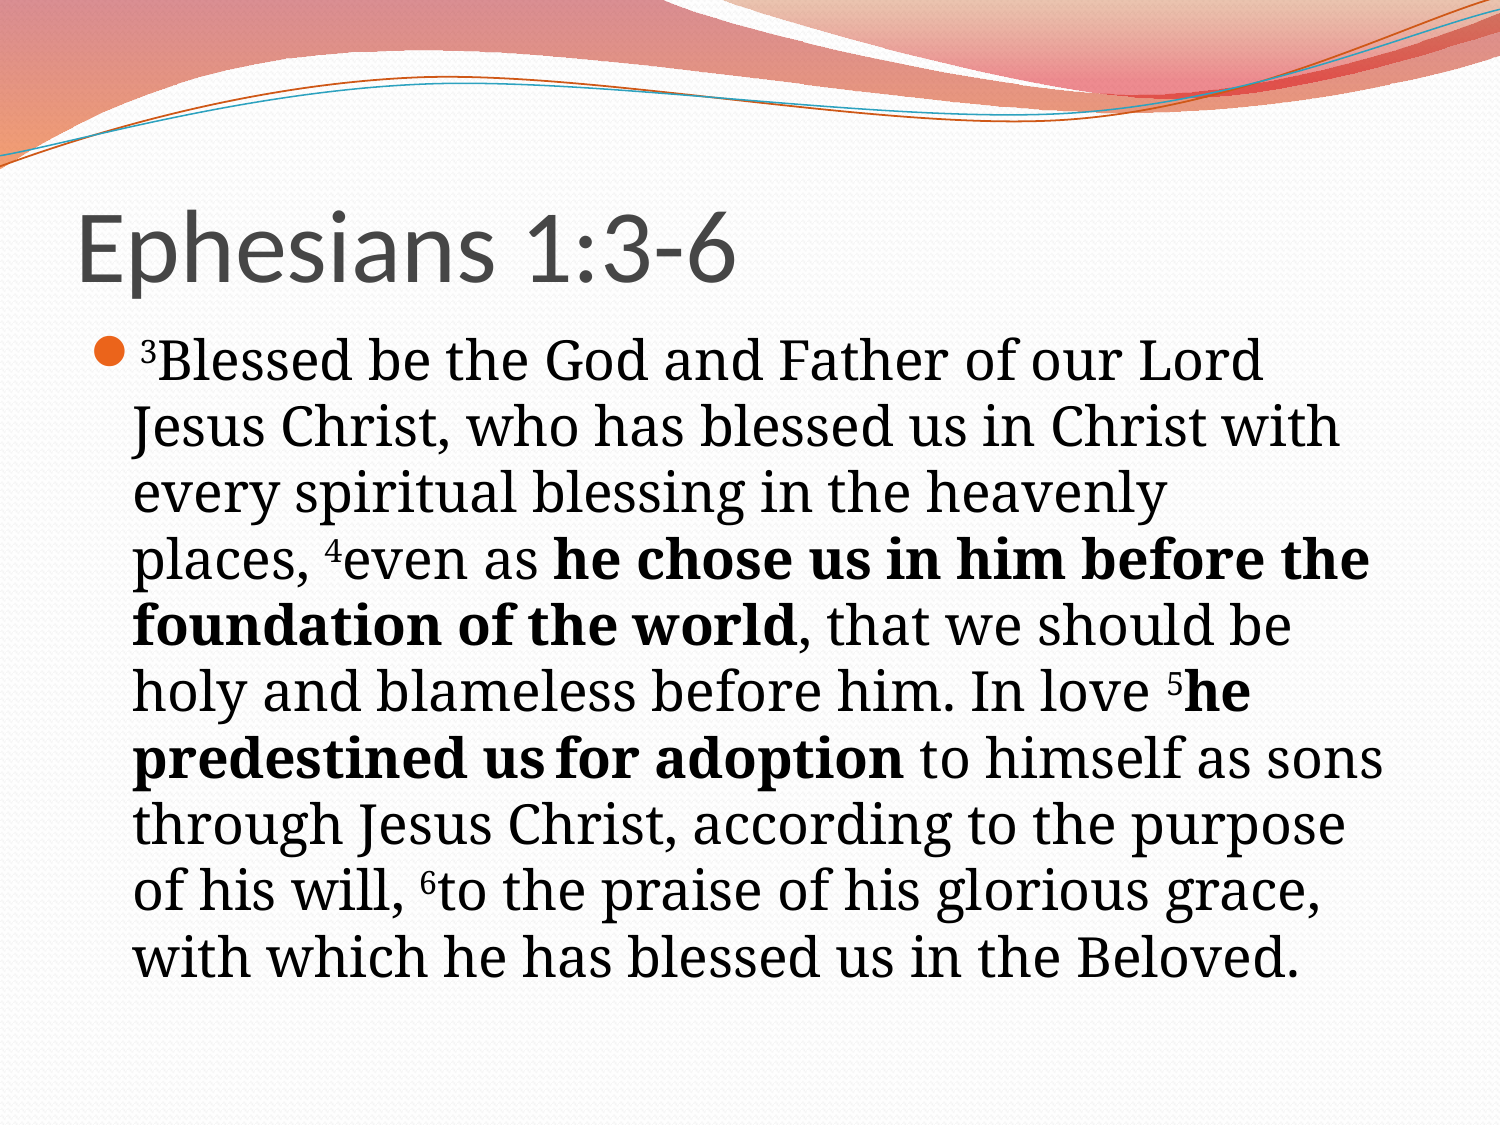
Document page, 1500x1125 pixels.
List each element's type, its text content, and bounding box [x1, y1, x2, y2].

list 3Blessed be the God and Father of our Lord Jesus Christ, who has blessed us in Christ with every spiritual blessing in the heavenly places, 4even as he chose us in him before the foundation of the world, that we should be holy and blameless before him. In love 5he predestined us for adoption to himself as sons through Jesus Christ, according to the purpose of his will, 6to the praise of his glorious grace, with which he has blessed us in the Beloved. [75, 317, 1425, 1038]
title Ephesians 1:3-6 [75, 115, 1425, 303]
